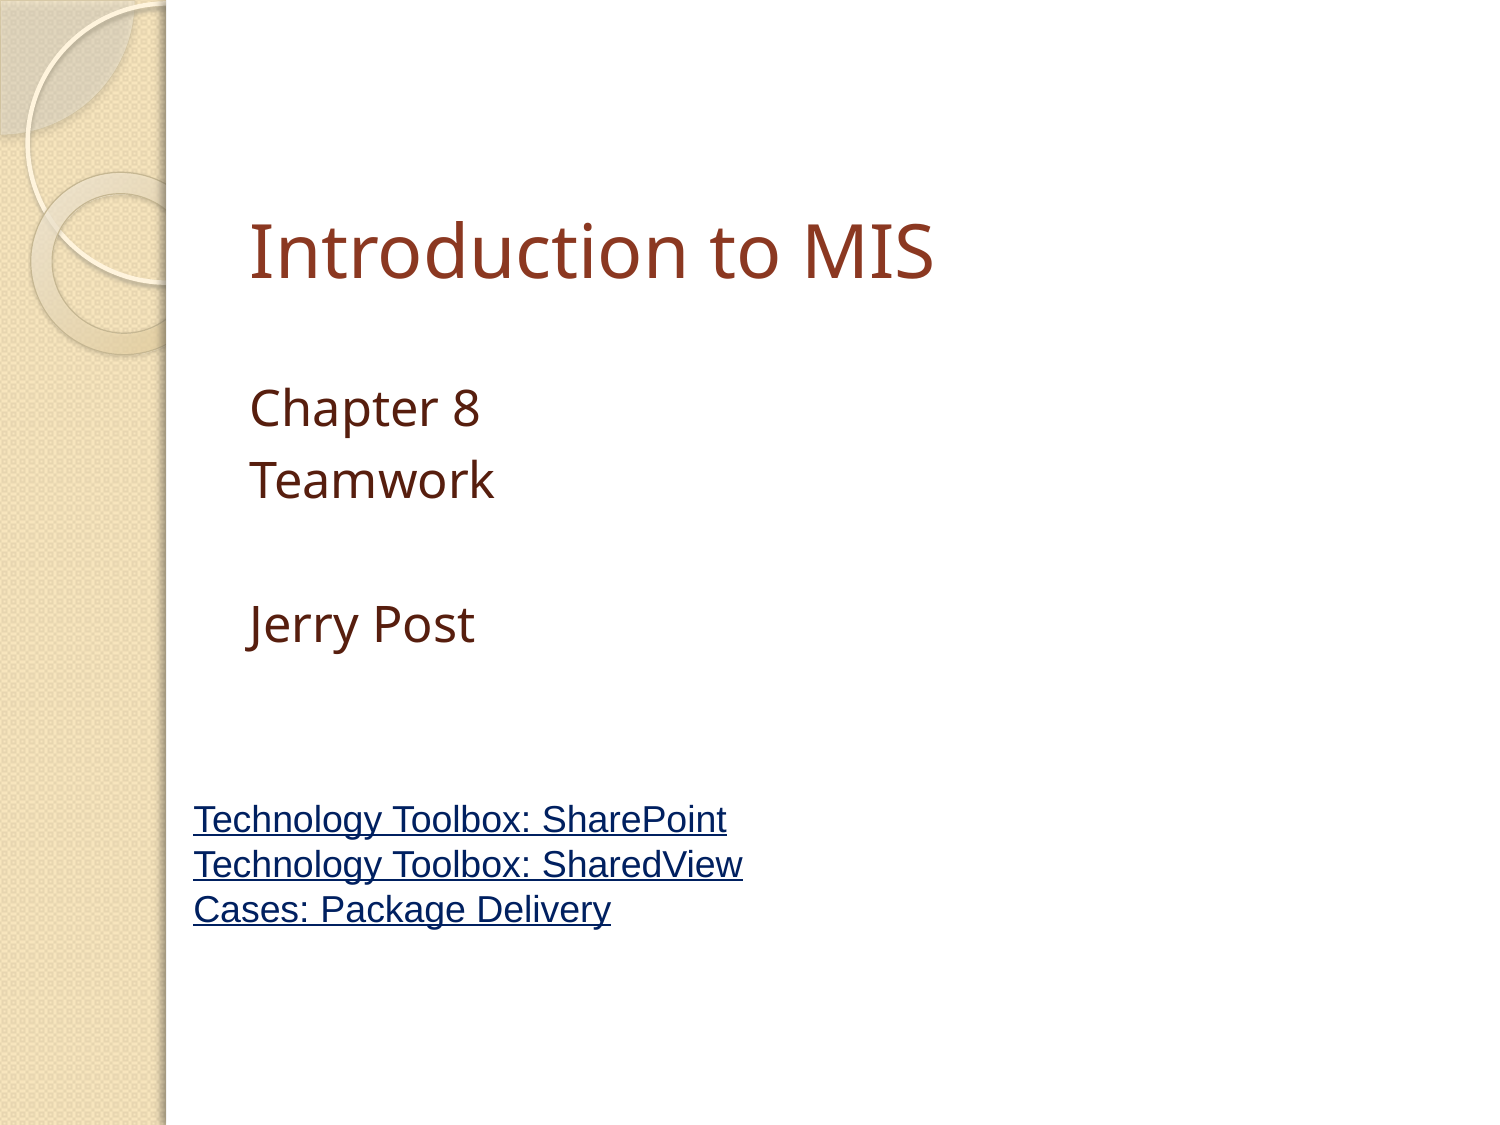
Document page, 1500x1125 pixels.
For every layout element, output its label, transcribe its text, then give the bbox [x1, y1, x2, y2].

text_box Technology Toolbox: SharePoint Technology Toolbox: SharedView Cases: Package Delivery [178, 787, 758, 938]
subtitle Chapter 8 Teamwork Jerry Post [234, 303, 1450, 663]
title Introduction to MIS [234, 59, 1450, 301]
